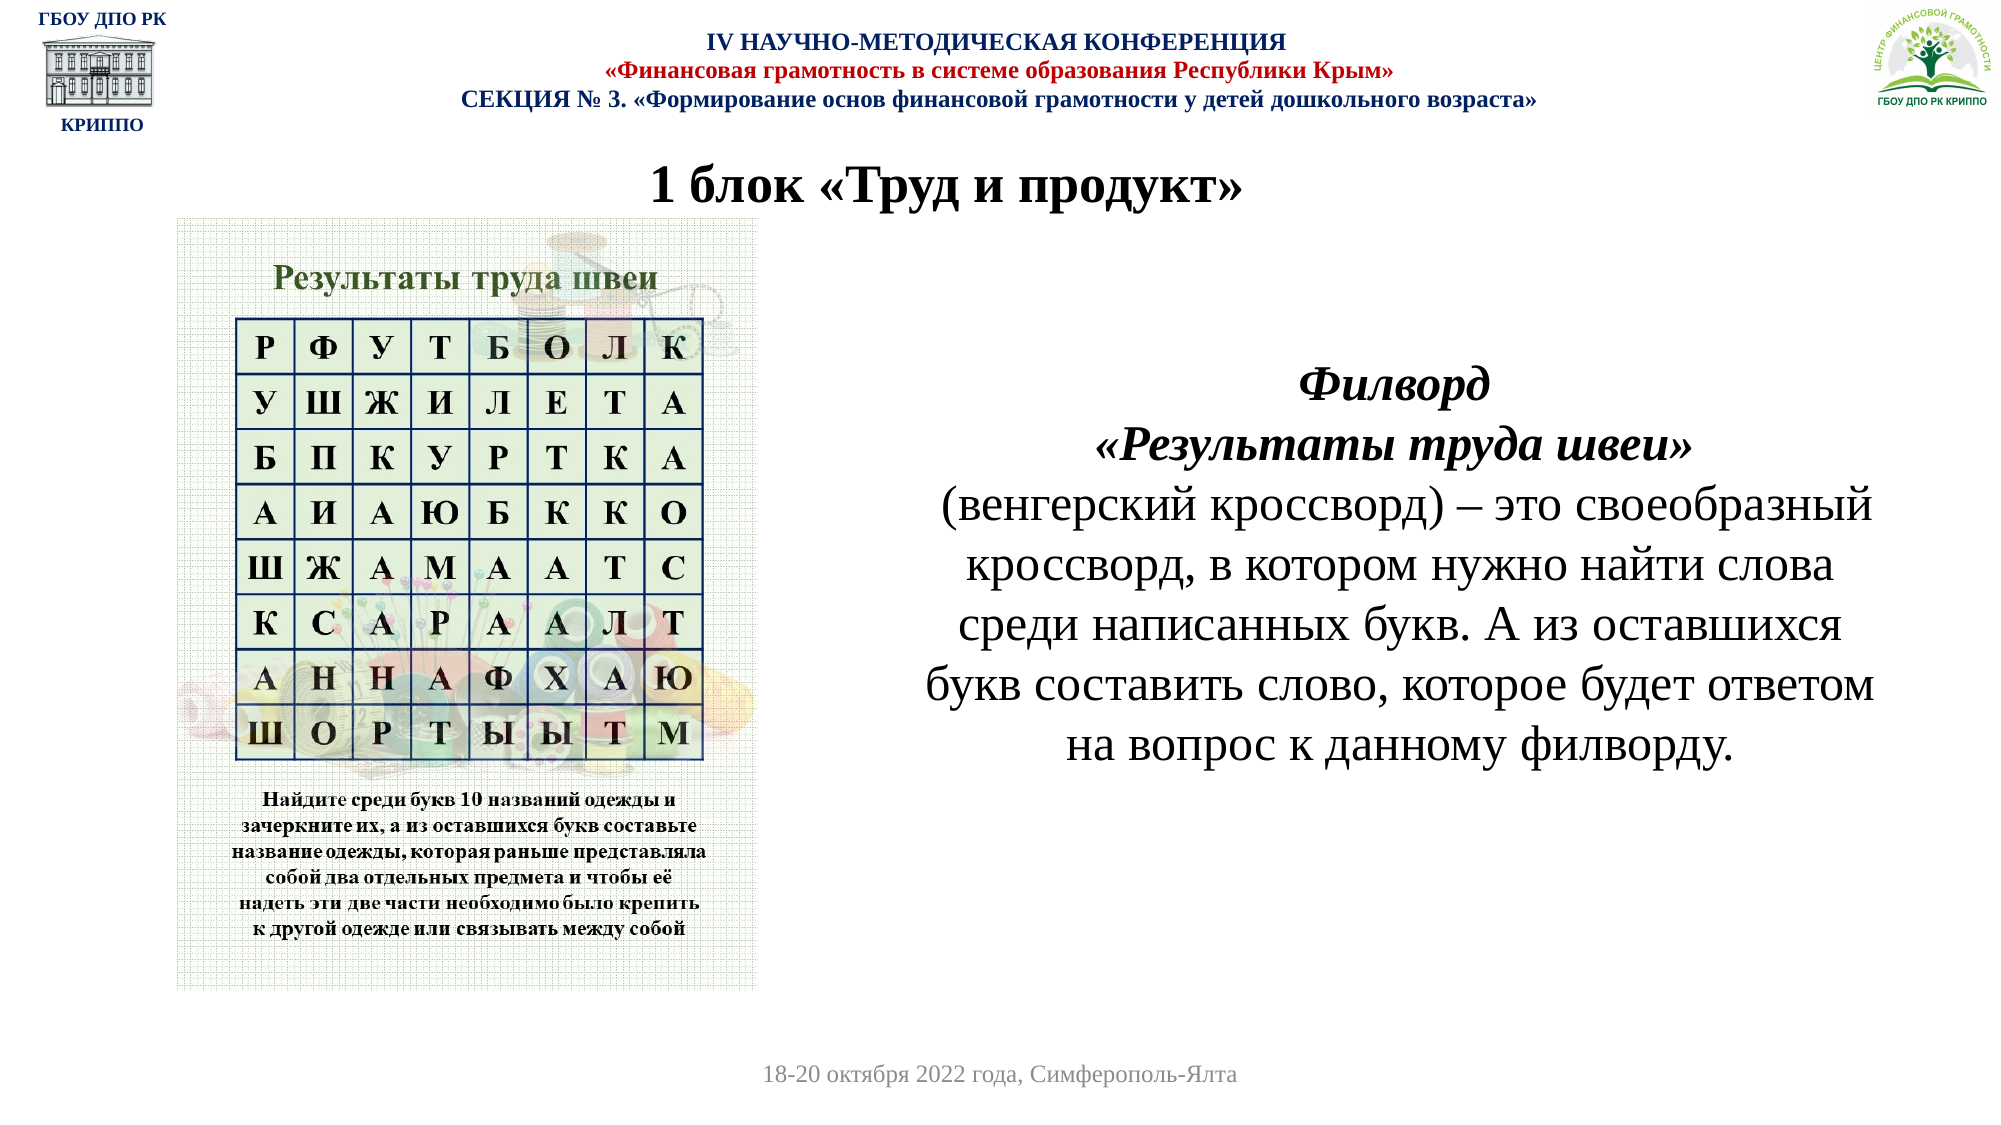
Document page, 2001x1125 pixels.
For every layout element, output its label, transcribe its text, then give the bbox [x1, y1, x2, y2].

text_box Филворд «Результаты труда швеи» (венгерский кроссворд) – это своеобразный кроссворд, в котором нужно найти слова среди написанных букв. А из оставшихся букв составить слово, которое будет ответом на вопрос к данному филворду. [891, 342, 1911, 778]
picture [40, 34, 157, 108]
footer 18-20 октября 2022 года, Симферополь-Ялта [662, 1042, 1338, 1103]
picture [1868, 1, 2000, 115]
picture [177, 218, 758, 992]
text_box ГБОУ ДПО РК [18, 1, 187, 36]
text_box IV НАУЧНО-МЕТОДИЧЕСКАЯ КОНФЕРЕНЦИЯ «Финансовая грамотность в системе образования Республики Крым» СЕКЦИЯ № 3. «Формирование основ финансовой грамотности у детей дошкольного возраста» [396, 20, 1604, 121]
text_box 1 блок «Труд и продукт» [634, 140, 1261, 221]
text_box КРИППО [18, 106, 187, 142]
